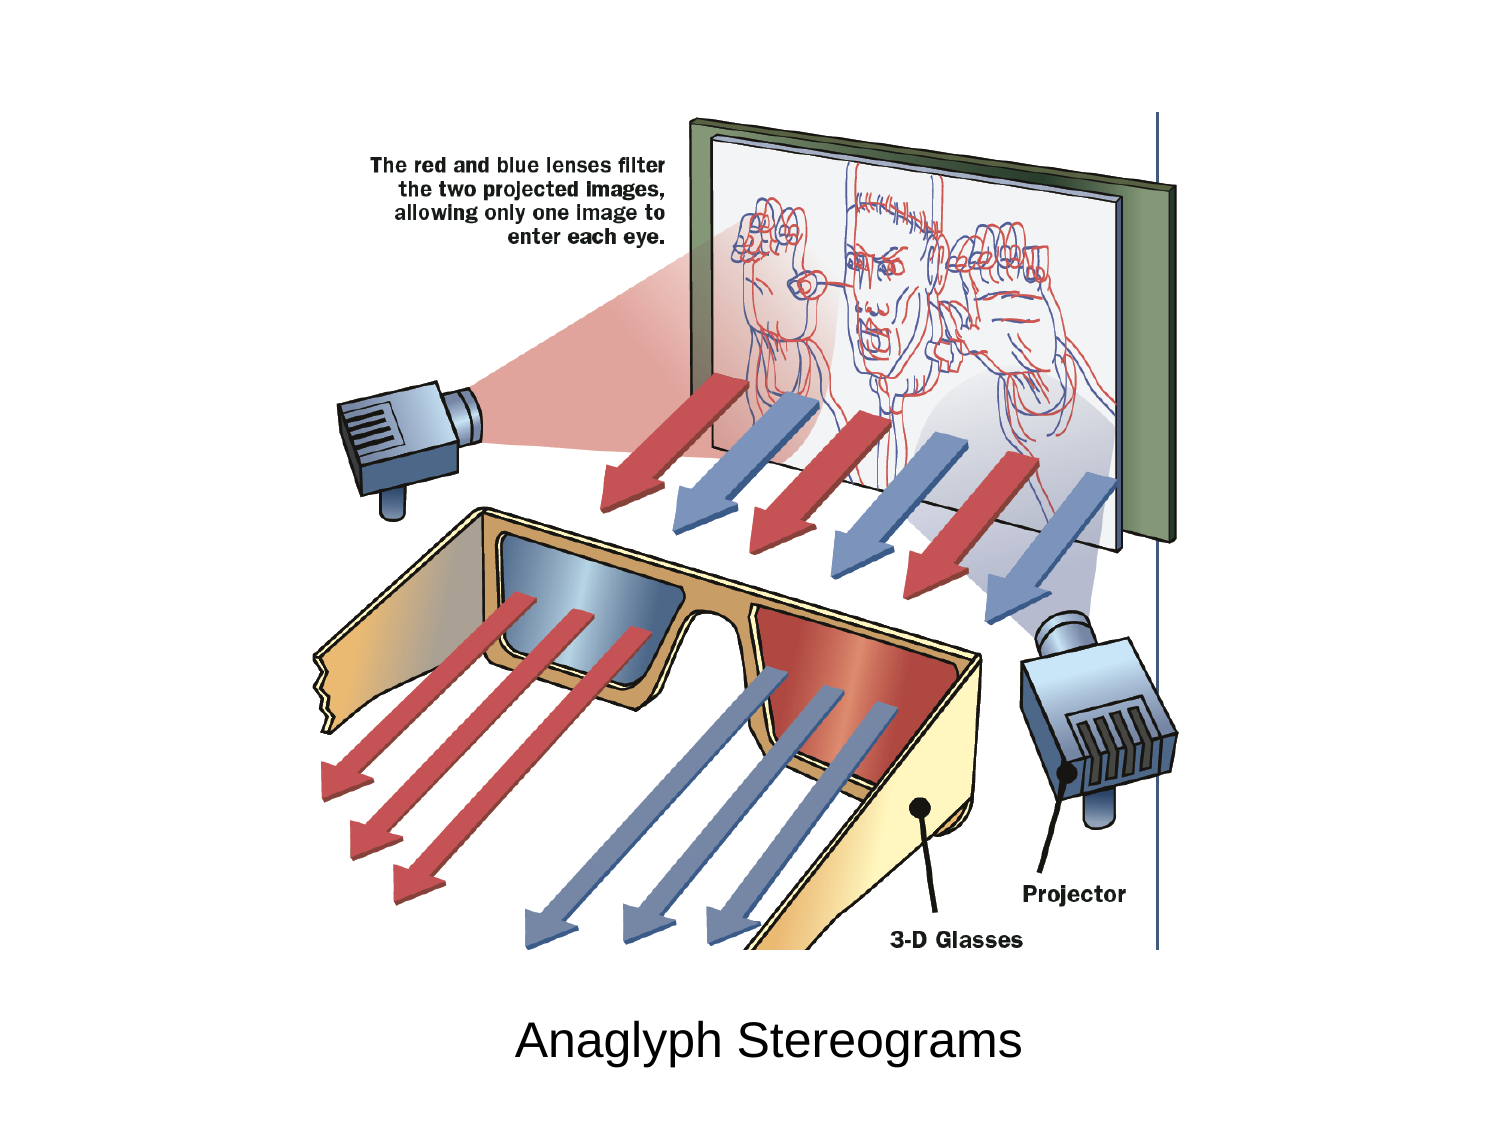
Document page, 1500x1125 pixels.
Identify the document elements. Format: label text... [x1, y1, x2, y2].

picture [312, 112, 1188, 950]
text_box Anaglyph Stereograms [499, 999, 1100, 1075]
